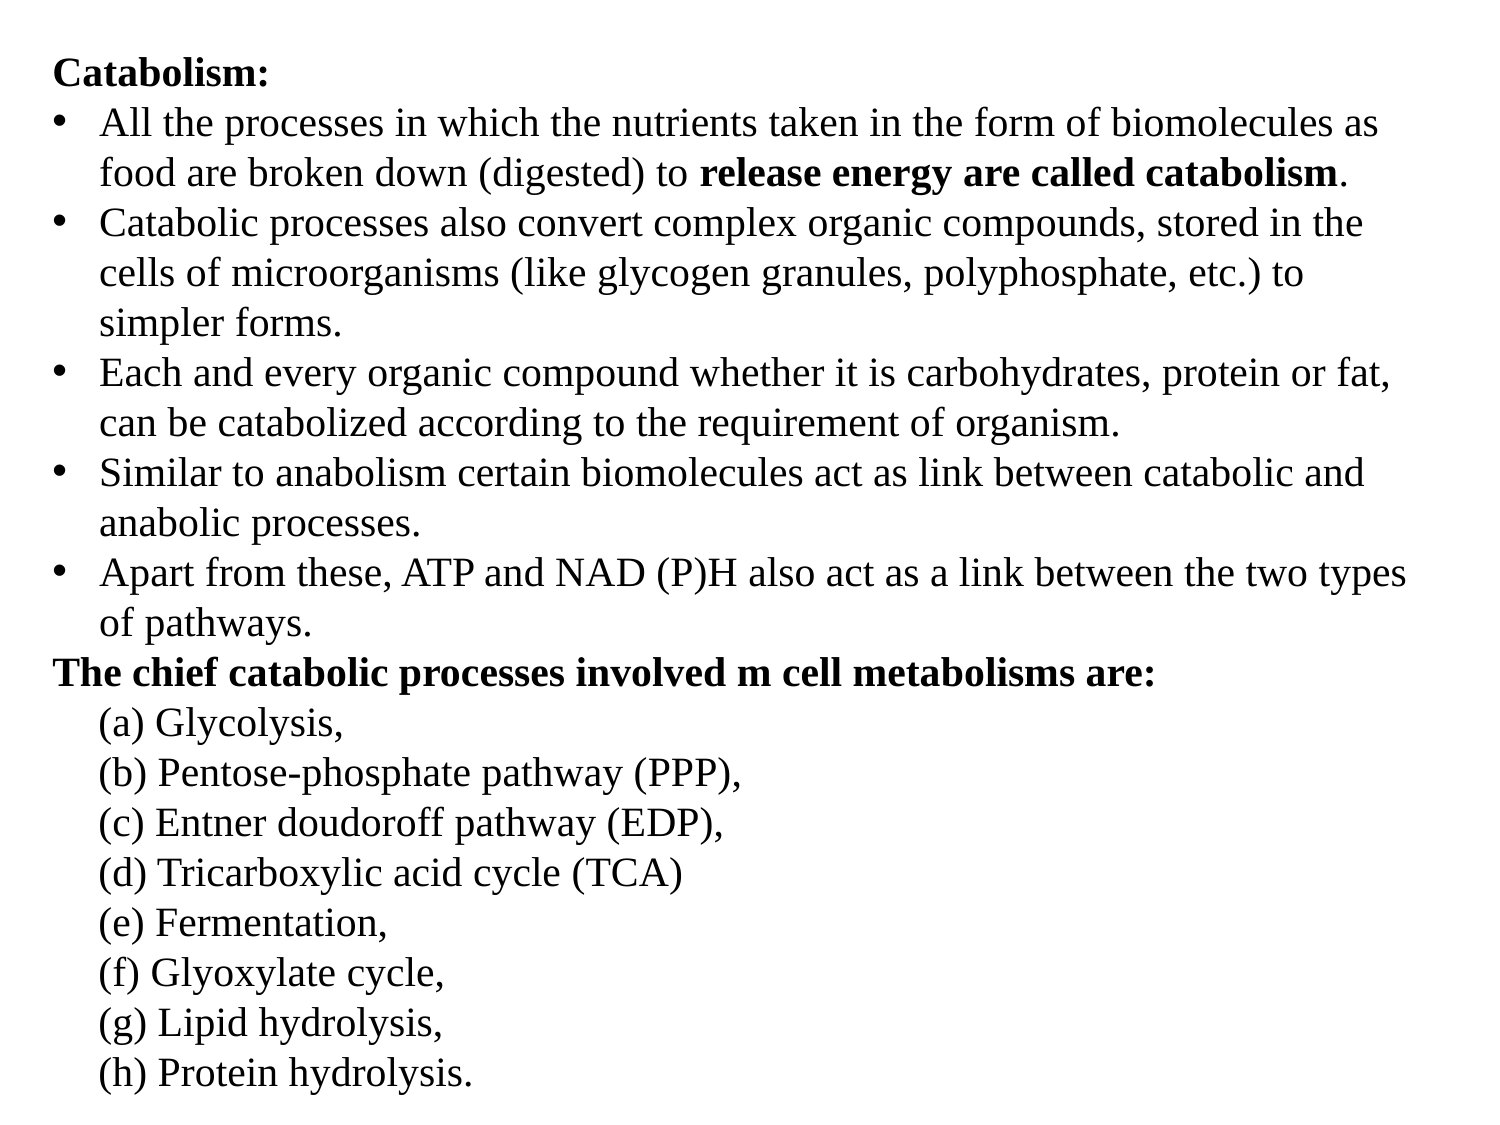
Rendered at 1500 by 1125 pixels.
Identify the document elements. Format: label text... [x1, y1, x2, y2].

text_box Catabolism: All the processes in which the nutrients taken in the form of biomolecules as food are broken down (digested) to release energy are called catabolism. Catabolic processes also convert complex organic compounds, stored in the cells of microorganisms (like glycogen granules, polyphosphate, etc.) to simpler forms. Each and every organic compound whether it is carbohydrates, protein or fat, can be catabolized according to the requirement of organism. Similar to anabolism certain biomolecules act as link between catabolic and anabolic processes. Apart from these, ATP and NAD (P)H also act as a link between the two types of pathways. The chief catabolic processes involved m cell metabolisms are: (a) Glycolysis, (b) Pentose-phosphate pathway (PPP), (c) Entner doudoroff pathway (EDP), (d) Tricarboxylic acid cycle (TCA) (e) Fermentation, (f) Glyoxylate cycle, (g) Lipid hydrolysis, (h) Protein hydrolysis. [37, 37, 1450, 1125]
